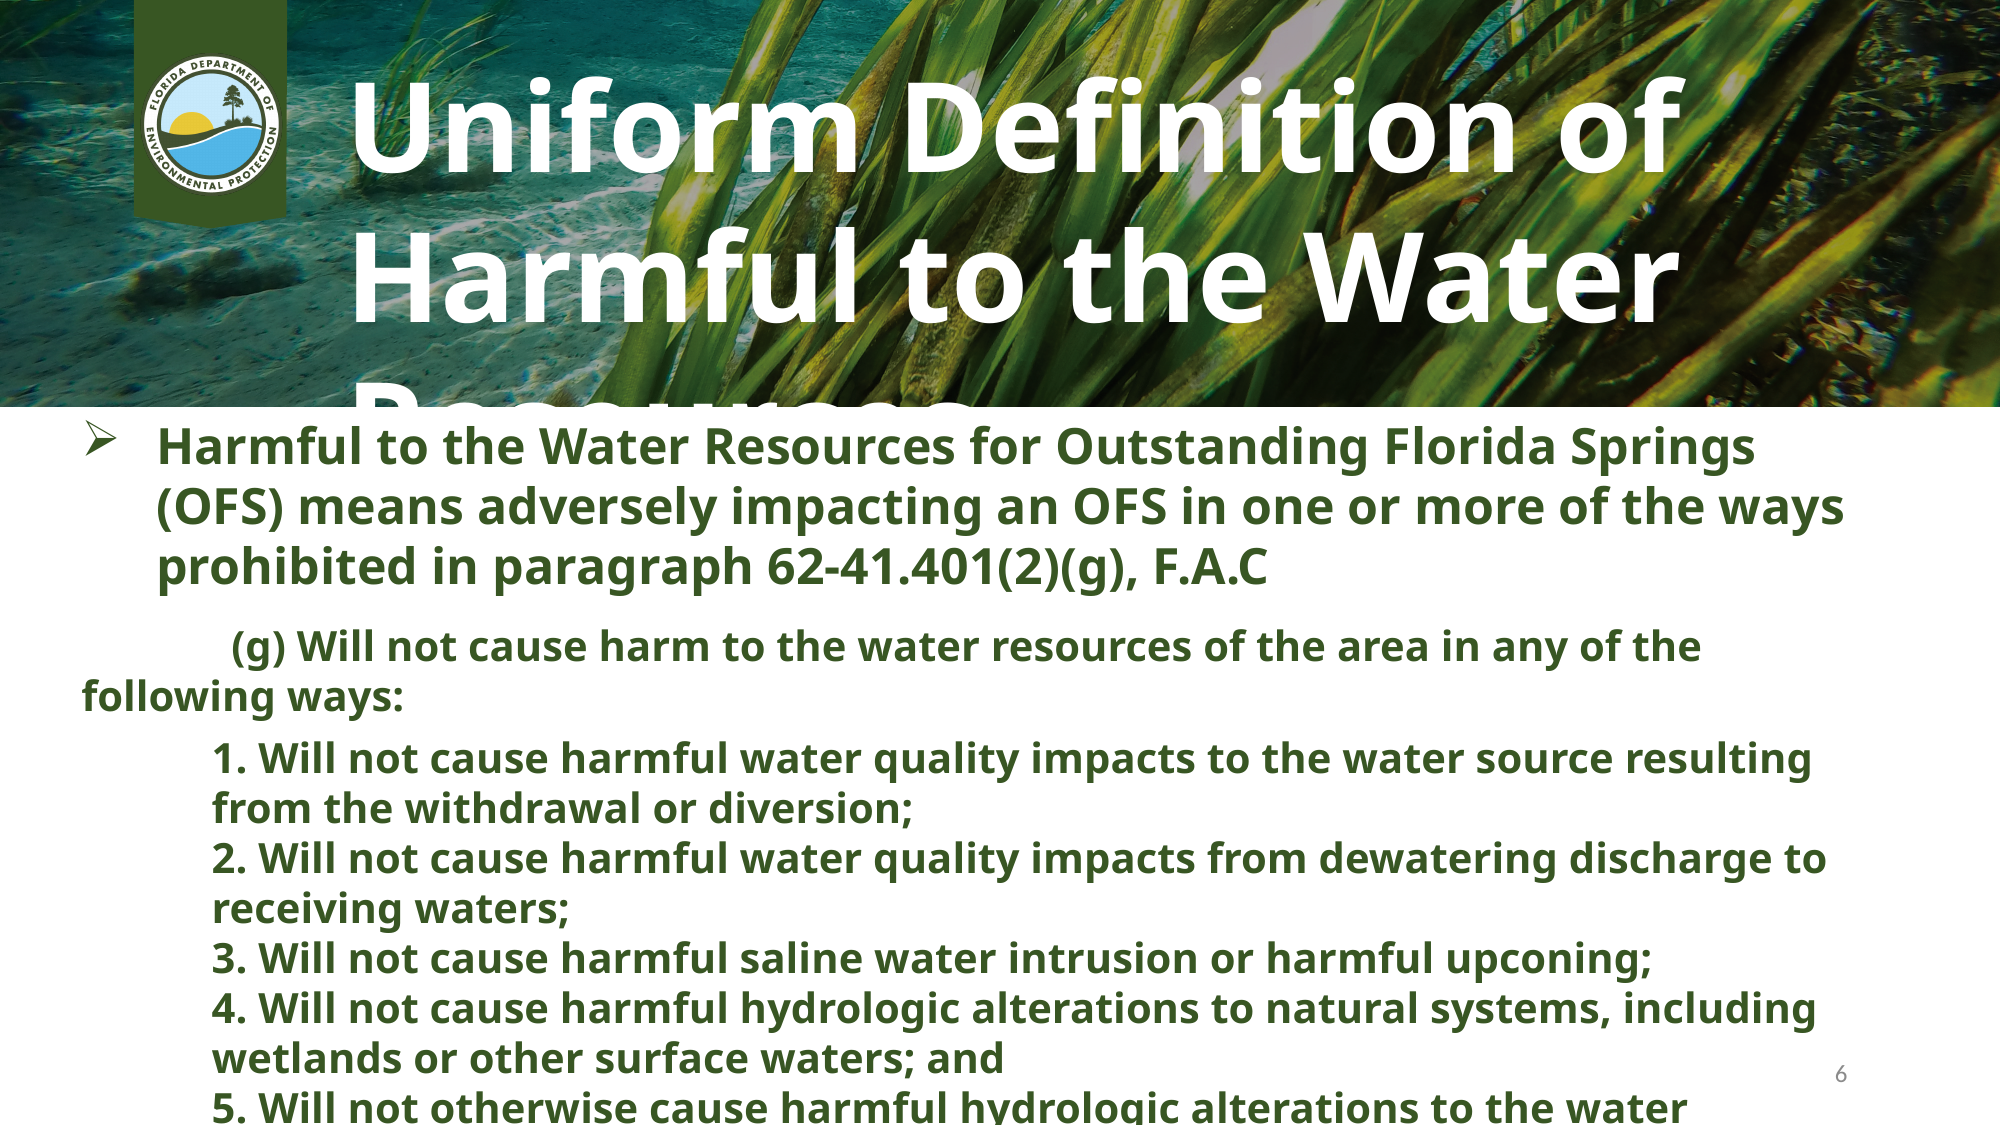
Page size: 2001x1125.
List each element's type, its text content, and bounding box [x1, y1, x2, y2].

text_box Uniform Definition of Harmful to the Water Resources [330, 40, 1979, 505]
picture [0, 0, 2000, 407]
text_box Harmful to the Water Resources for Outstanding Florida Springs (OFS) means adversely impacting an OFS in one or more of the ways prohibited in paragraph 62-41.401(2)(g), F.A.C (g) Will not cause harm to the water resources of the area in any of the following ways: 1. Will not cause harmful water quality impacts to the water source resulting from the withdrawal or diversion; 2. Will not cause harmful water quality impacts from dewatering discharge to receiving waters; 3. Will not cause harmful saline water intrusion or harmful upconing; 4. Will not cause harmful hydrologic alterations to natural systems, including wetlands or other surface waters; and 5. Will not otherwise cause harmful hydrologic alterations to the water resources of the area; [46, 407, 1883, 1125]
